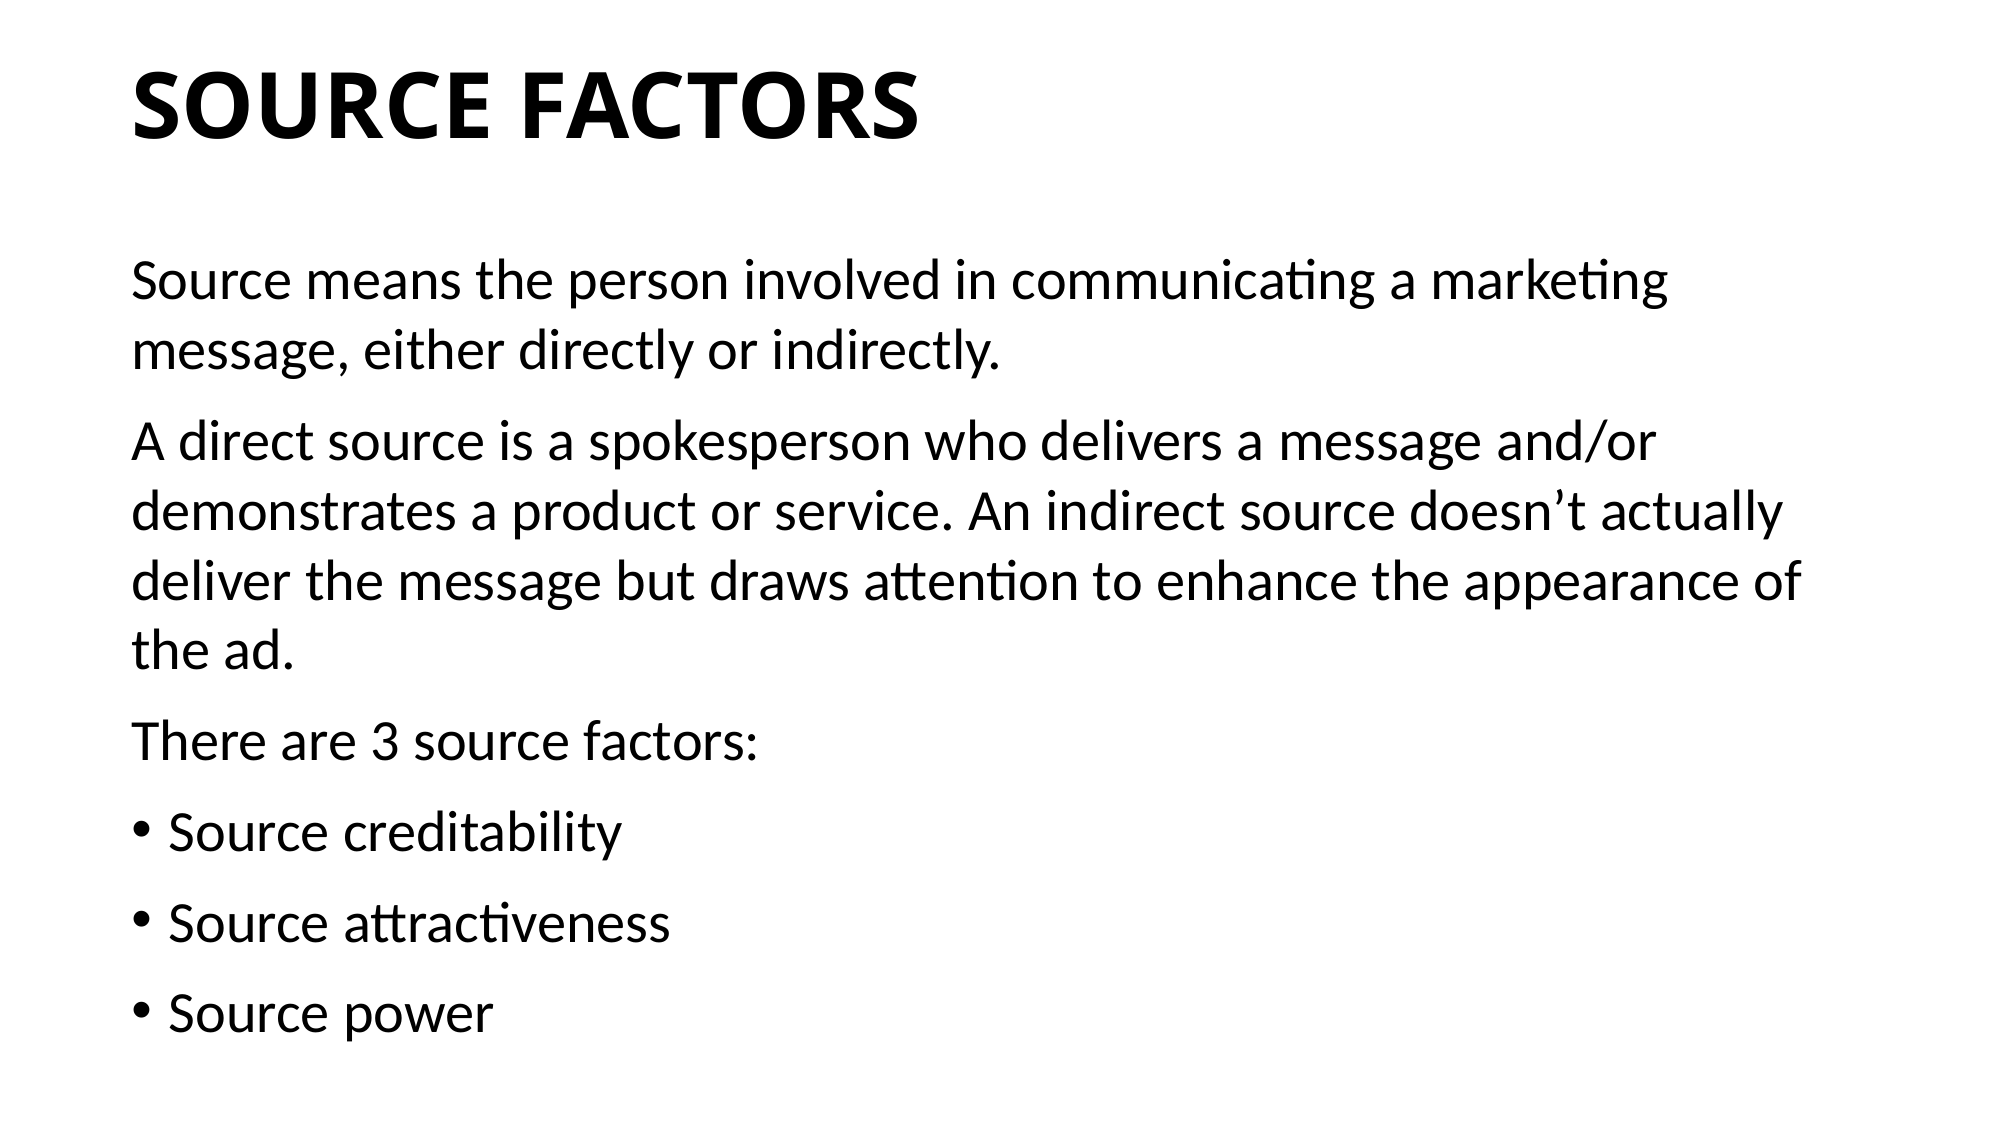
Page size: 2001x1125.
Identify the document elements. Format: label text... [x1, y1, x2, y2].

list Source means the person involved in communicating a marketing message, either directly or indirectly. A direct source is a spokesperson who delivers a message and/or demonstrates a product or service. An indirect source doesn’t actually deliver the message but draws attention to enhance the appearance of the ad. There are 3 source factors: Source creditability Source attractiveness Source power [116, 234, 1863, 1083]
title SOURCE FACTORS [116, 19, 1863, 199]
